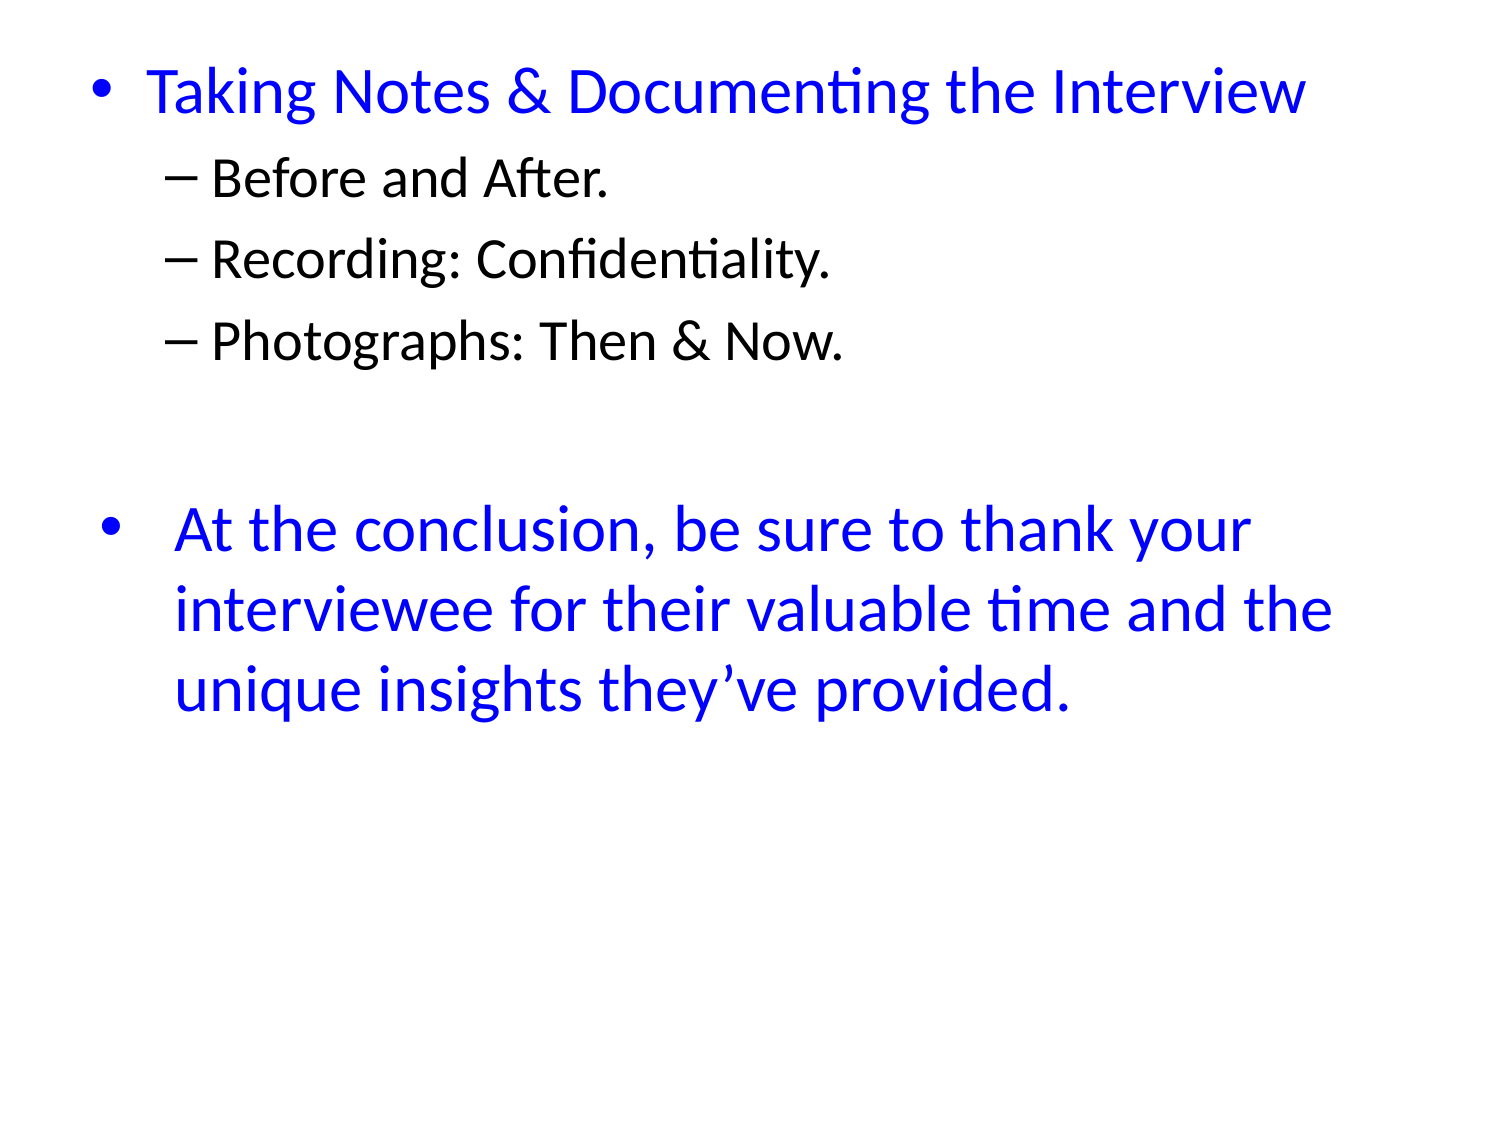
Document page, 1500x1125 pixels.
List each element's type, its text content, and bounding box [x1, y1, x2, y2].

list Taking Notes & Documenting the Interview Before and After. Recording: Confidentiality. Photographs: Then & Now. At the conclusion, be sure to thank your interviewee for their valuable time and the unique insights they’ve provided. [75, 39, 1435, 1103]
